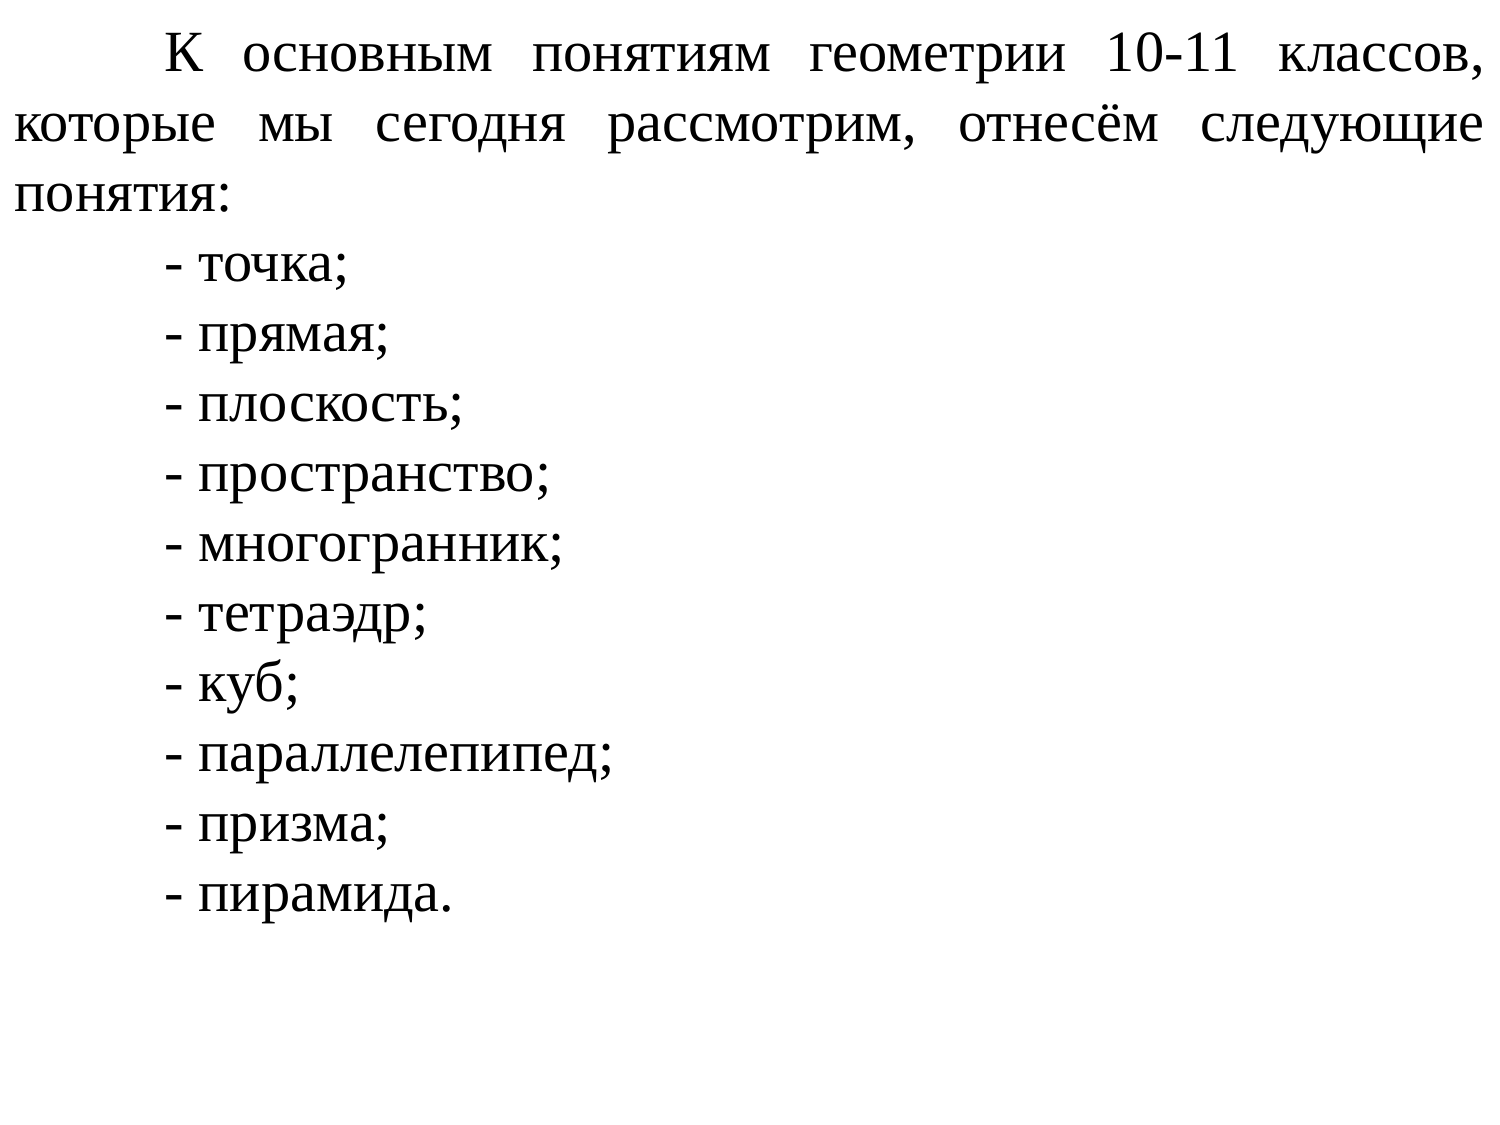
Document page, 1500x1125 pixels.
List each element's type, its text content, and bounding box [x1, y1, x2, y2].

text_box К основным понятиям геометрии 10-11 классов, которые мы сегодня рассмотрим, отнесём следующие понятия: - точка; - прямая; - плоскость; - пространство; - многогранник; - тетраэдр; - куб; - параллелепипед; - призма; - пирамида. [0, 5, 1500, 931]
